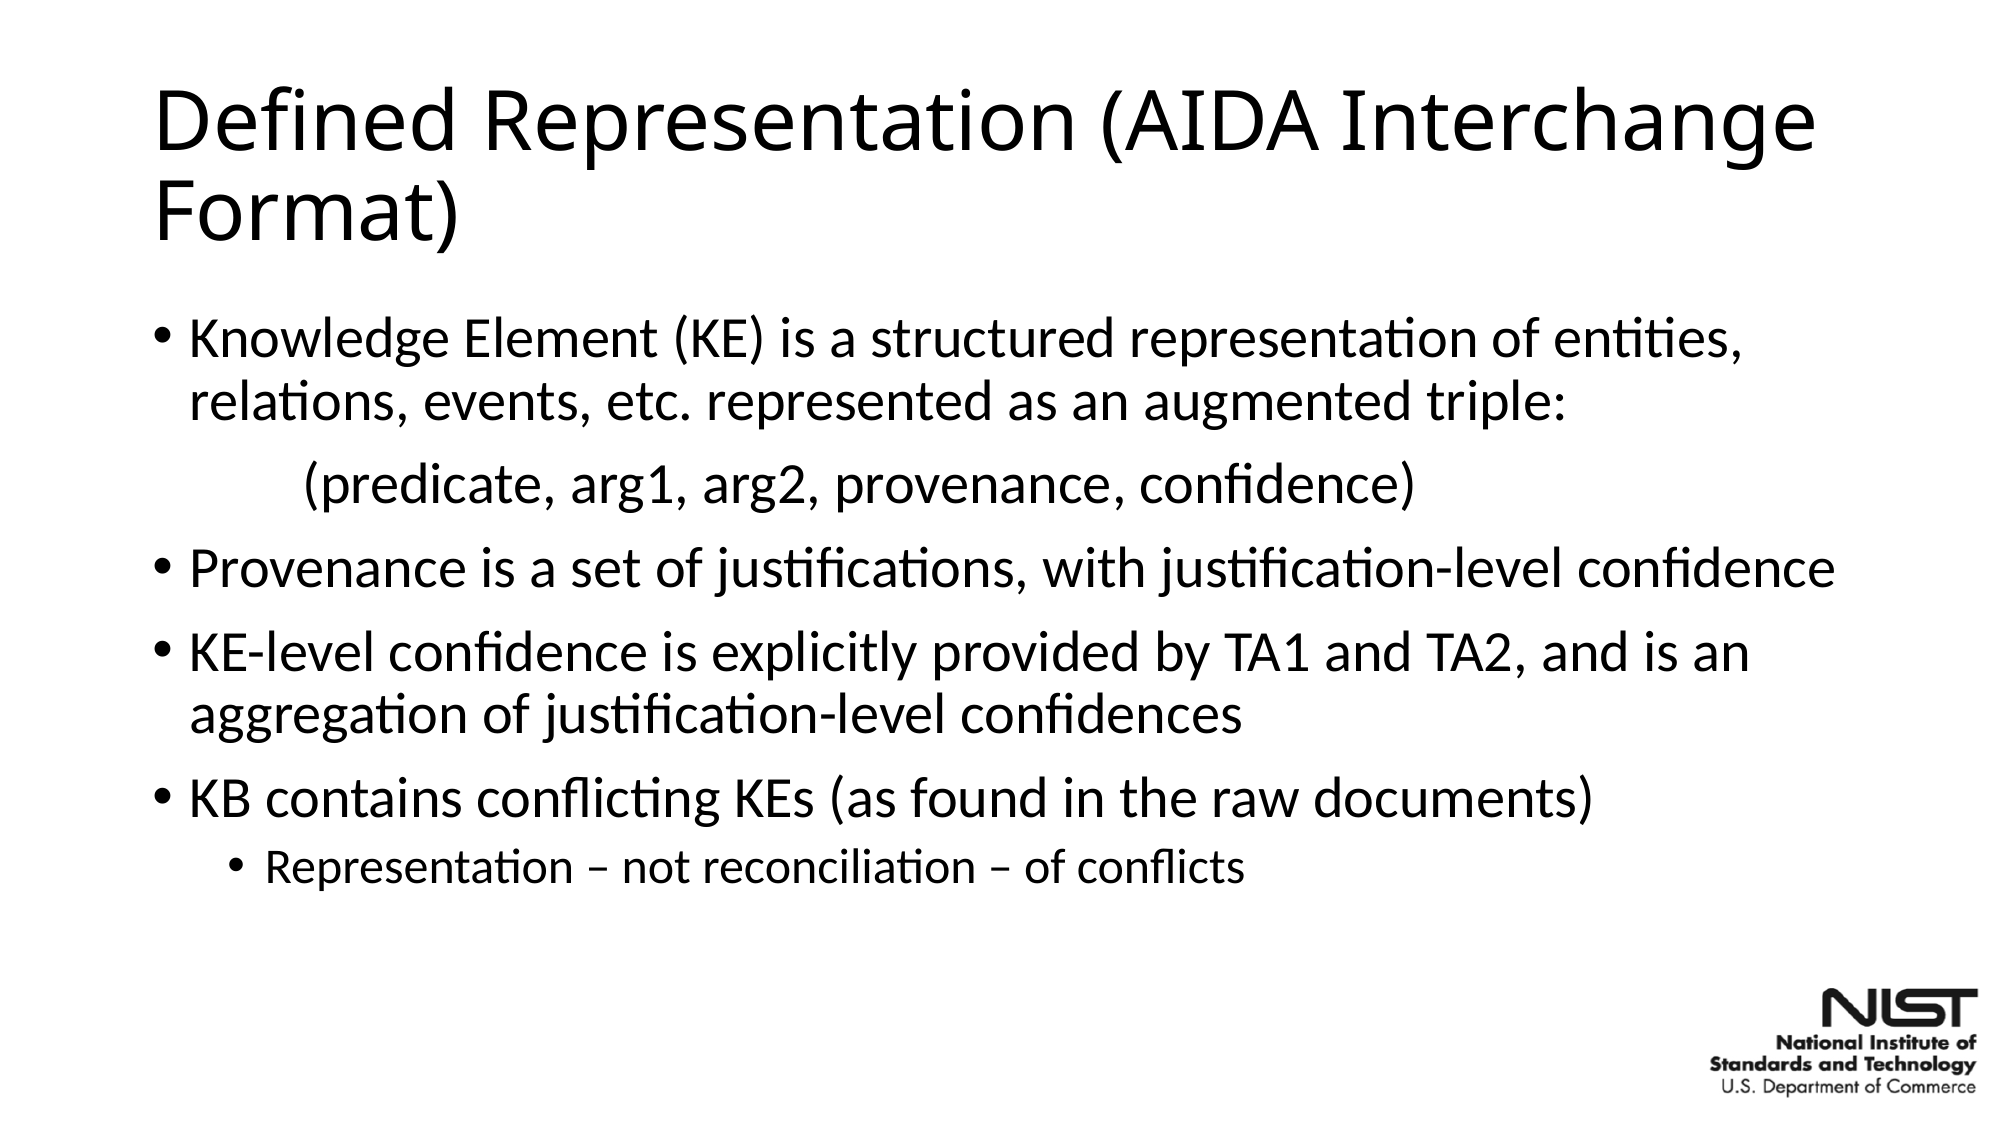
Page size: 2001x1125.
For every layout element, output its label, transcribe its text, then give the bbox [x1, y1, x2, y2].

list Knowledge Element (KE) is a structured representation of entities, relations, events, etc. represented as an augmented triple: (predicate, arg1, arg2, provenance, confidence) Provenance is a set of justifications, with justification-level confidence KE-level confidence is explicitly provided by TA1 and TA2, and is an aggregation of justification-level confidences KB contains conflicting KEs (as found in the raw documents) Representation – not reconciliation – of conflicts [137, 299, 1863, 1014]
picture [1687, 976, 2000, 1109]
title Defined Representation (AIDA Interchange Format) [137, 59, 1892, 278]
